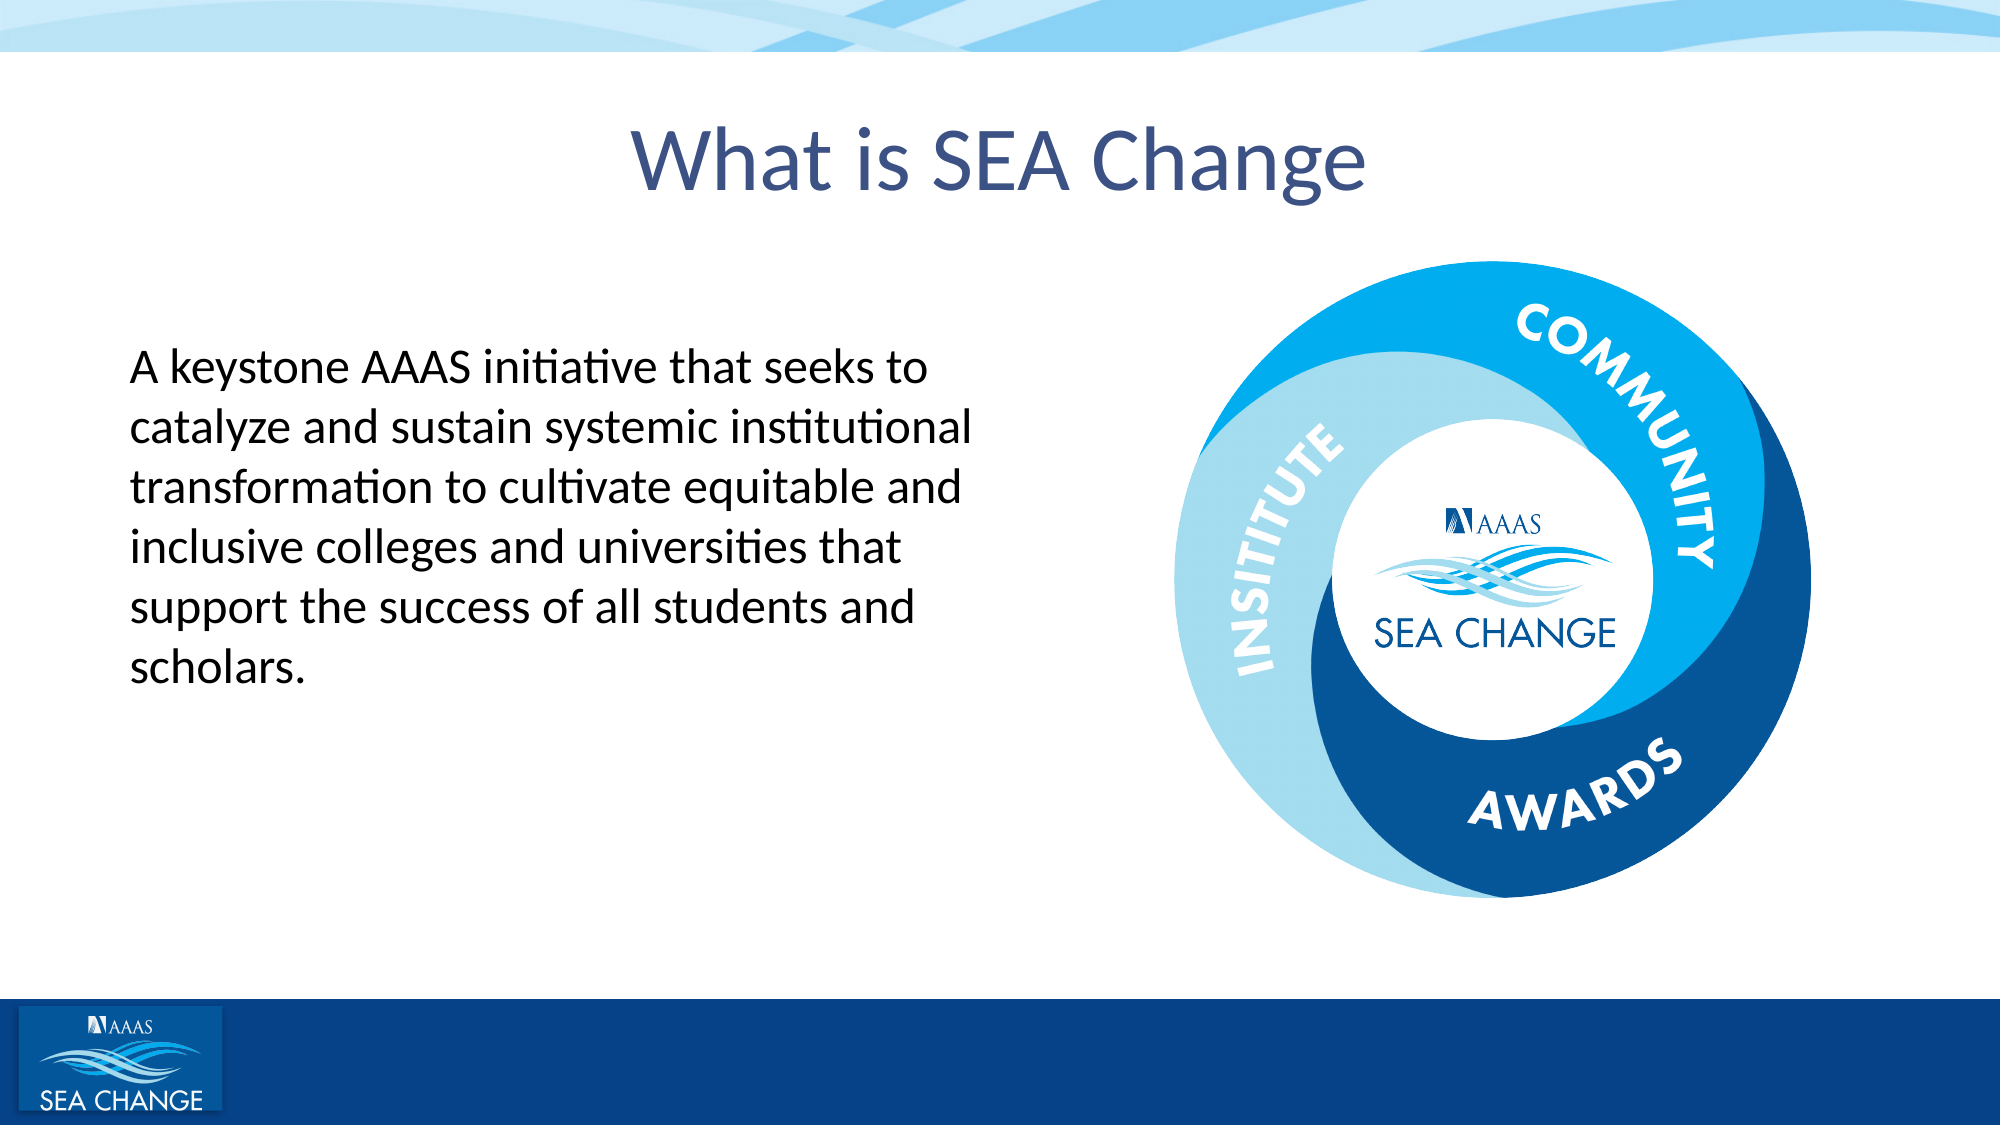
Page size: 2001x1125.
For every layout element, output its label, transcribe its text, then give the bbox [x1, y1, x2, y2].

picture [0, 999, 2000, 1125]
picture [0, 0, 2000, 52]
text_box What is SEA Change [99, 74, 1900, 233]
text_box A keystone AAAS initiative that seeks to catalyze and sustain systemic institutional transformation to cultivate equitable and inclusive colleges and universities that support the success of all students and scholars. [114, 325, 1023, 701]
picture [1143, 229, 1837, 923]
